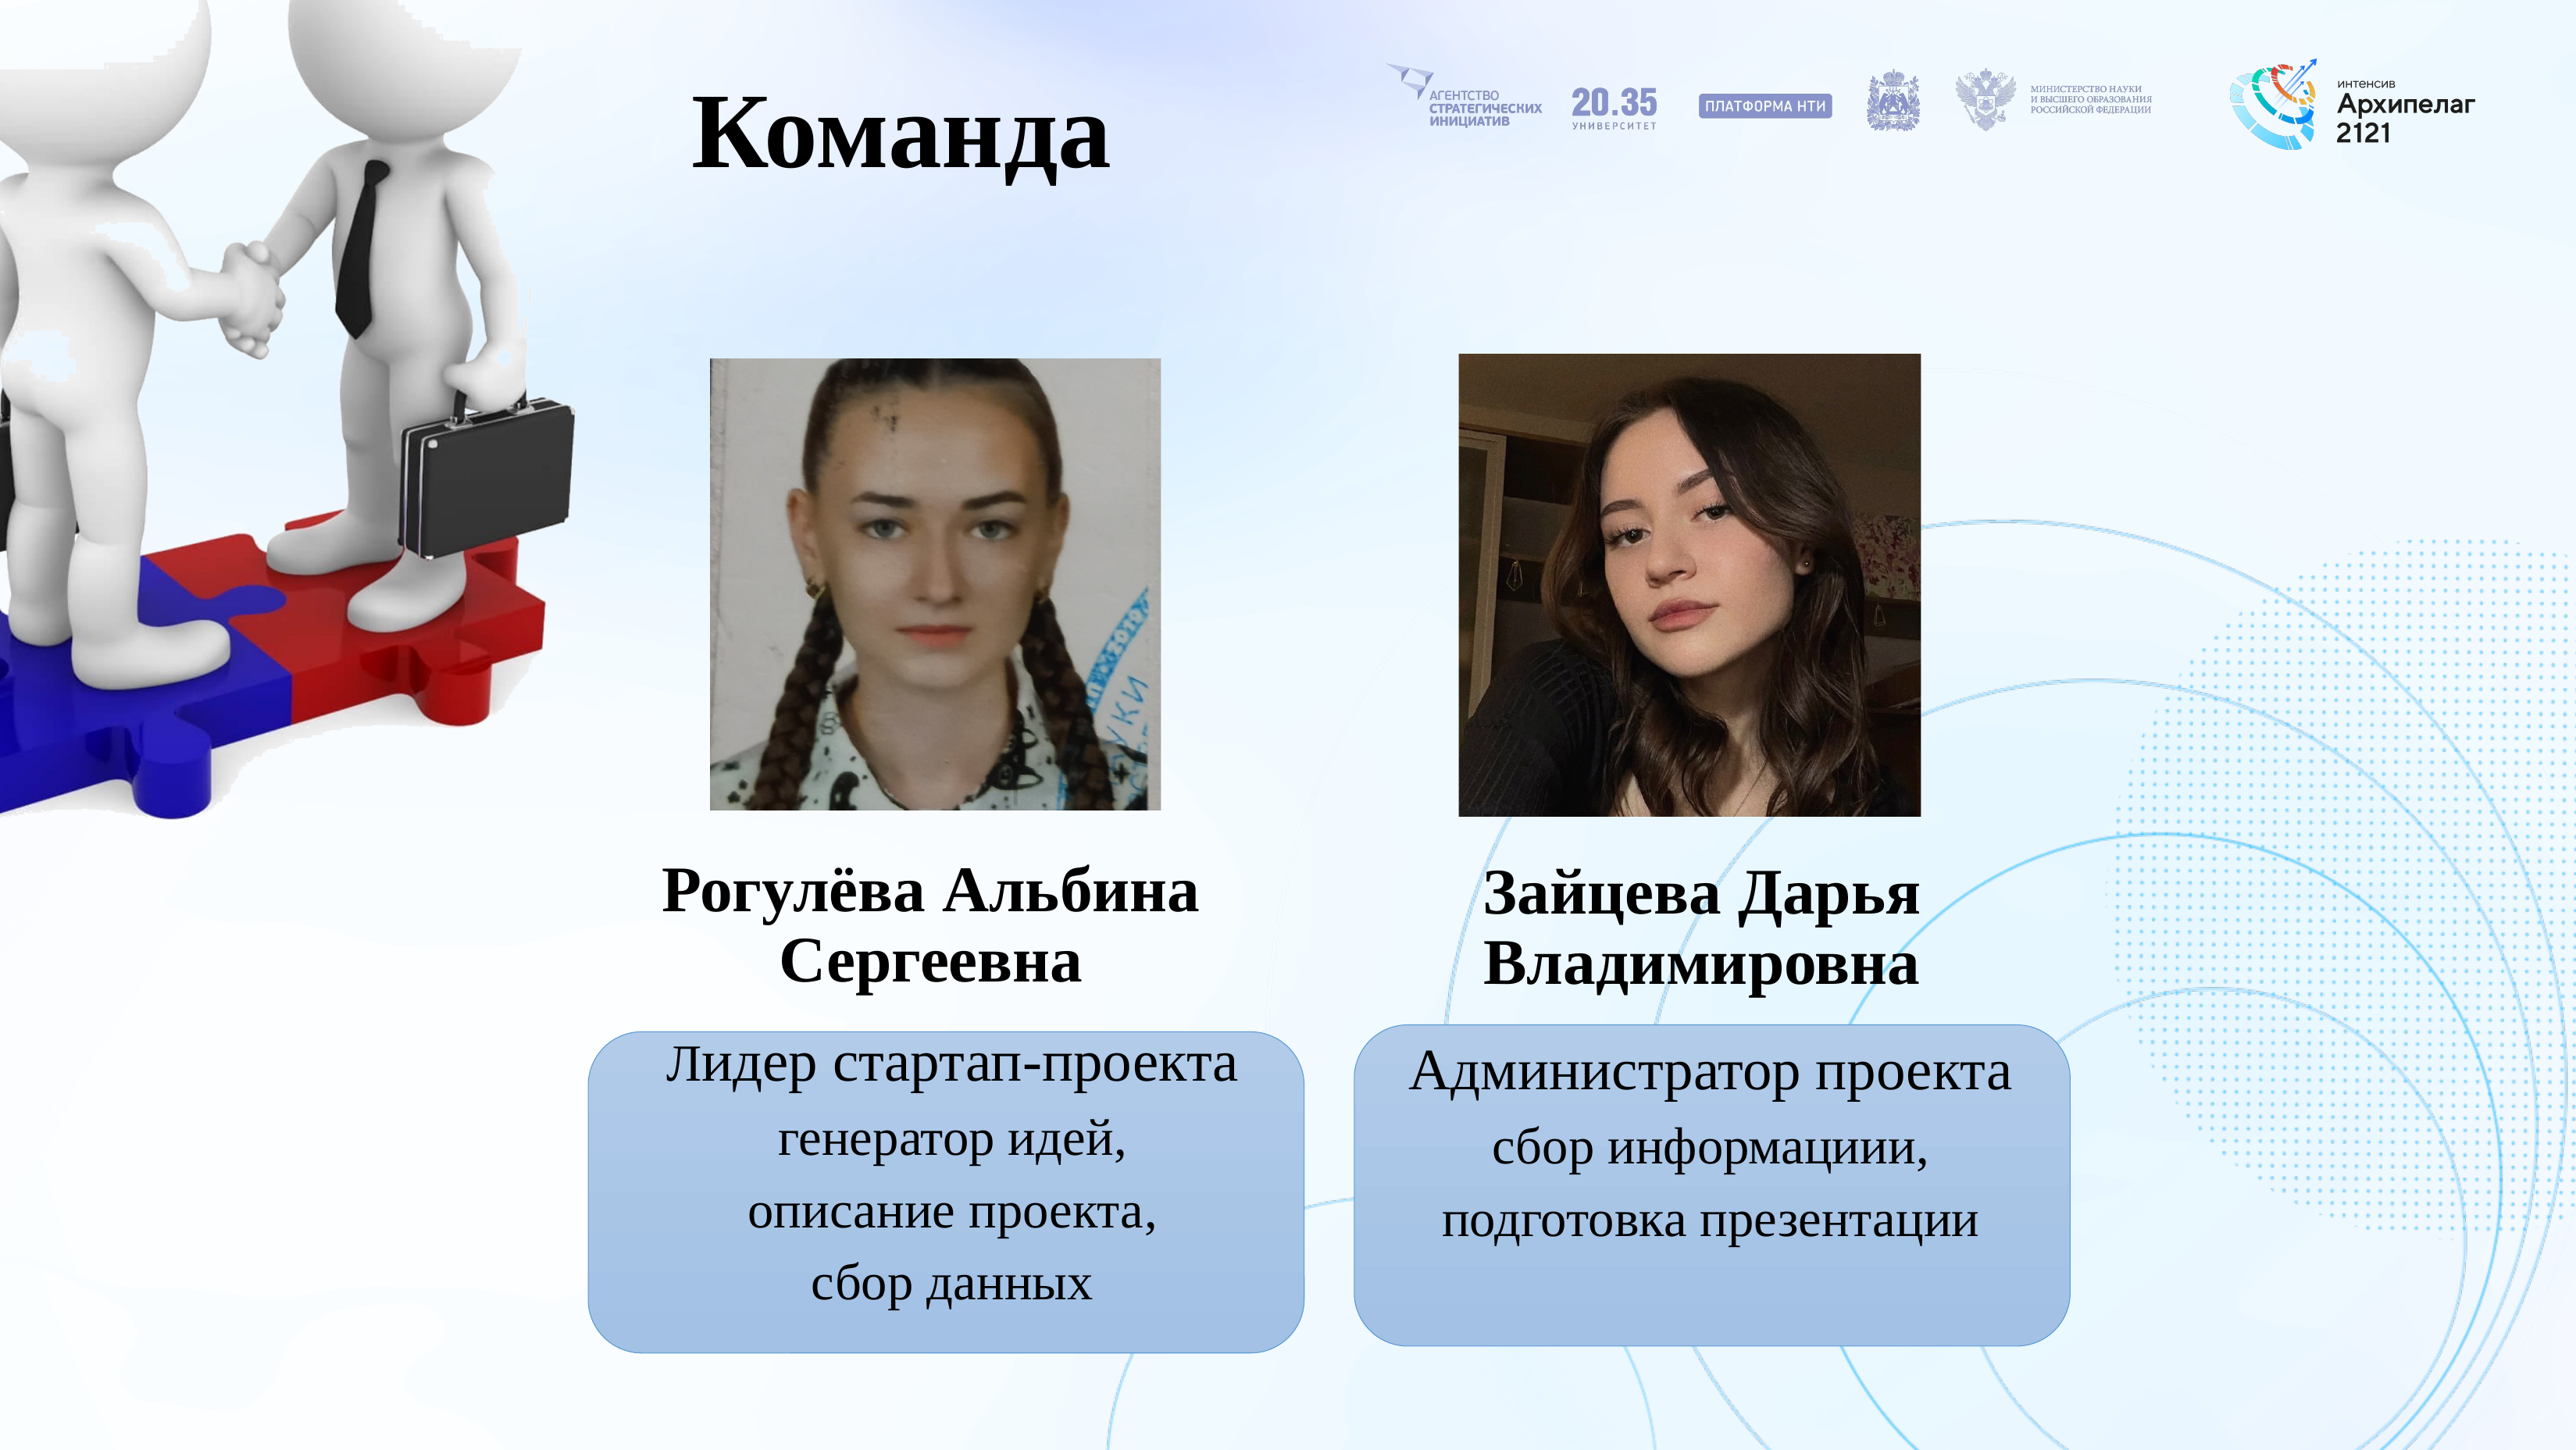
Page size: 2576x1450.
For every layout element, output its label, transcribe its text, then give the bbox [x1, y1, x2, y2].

list Администратор проекта сбор информациии, подготовка презентации [1392, 1039, 2028, 1309]
picture [0, 0, 2576, 1450]
title Команда [748, 74, 1940, 192]
text_box [587, 1041, 1305, 1354]
list Зайцева Дарья Владимировна [1436, 857, 1966, 914]
text_box [1354, 1024, 2071, 1347]
list Лидер стартап-проекта генератор идей, описание проекта, сбор данных [611, 1030, 1293, 1300]
list Рогулёва Альбина Сергеевна [626, 855, 1234, 912]
